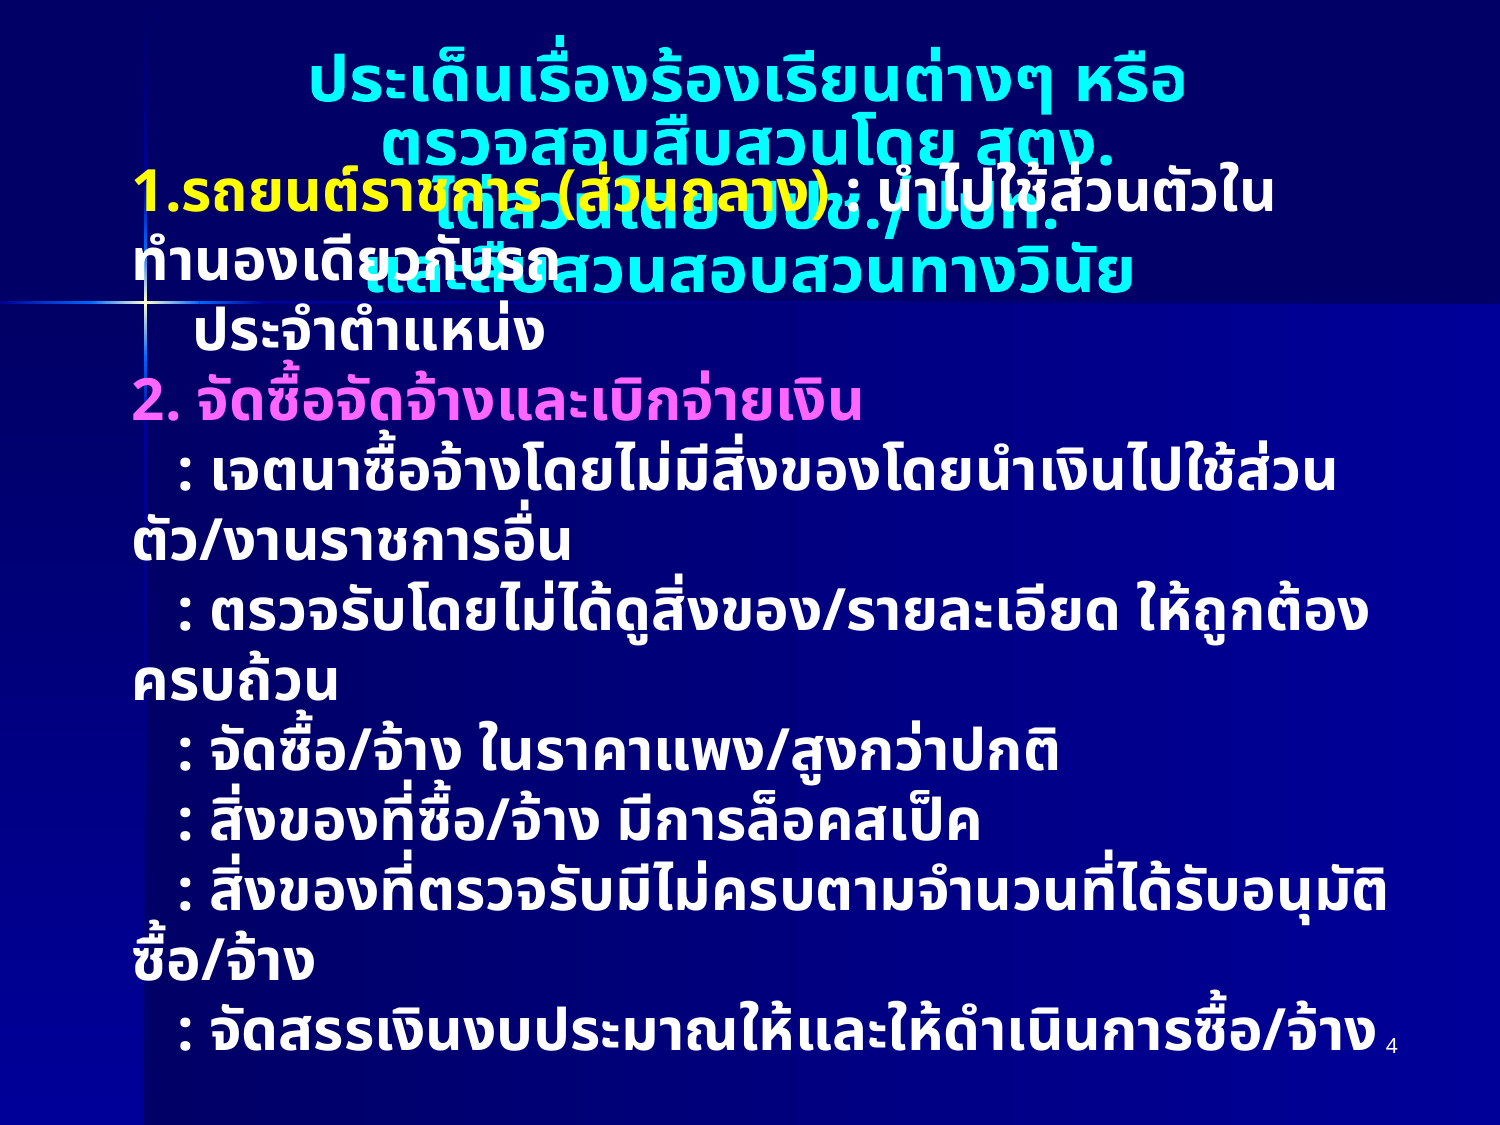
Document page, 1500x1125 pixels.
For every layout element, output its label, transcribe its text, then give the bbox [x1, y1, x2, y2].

slide_number 4 [1099, 1024, 1413, 1101]
text_box 1.รถยนต์ราชการ (ส่วนกลาง) : นำไปใช้ส่วนตัวในทำนองเดียวกับรถ ประจำตำแหน่ง 2. จัดซื้อจัดจ้างและเบิกจ่ายเงิน : เจตนาซื้อจ้างโดยไม่มีสิ่งของโดยนำเงินไปใช้ส่วนตัว/งานราชการอื่น : ตรวจรับโดยไม่ได้ดูสิ่งของ/รายละเอียด ให้ถูกต้องครบถ้วน : จัดซื้อ/จ้าง ในราคาแพง/สูงกว่าปกติ : สิ่งของที่ซื้อ/จ้าง มีการล็อคสเป็ค : สิ่งของที่ตรวจรับมีไม่ครบตามจำนวนที่ได้รับอนุมัติซื้อ/จ้าง : จัดสรรเงินงบประมาณให้และให้ดำเนินการซื้อ/จ้าง จากผู้ขาย/ผู้รับจ้าง ที่ได้กำหนดไว้เฉพาะ [117, 75, 1453, 1125]
